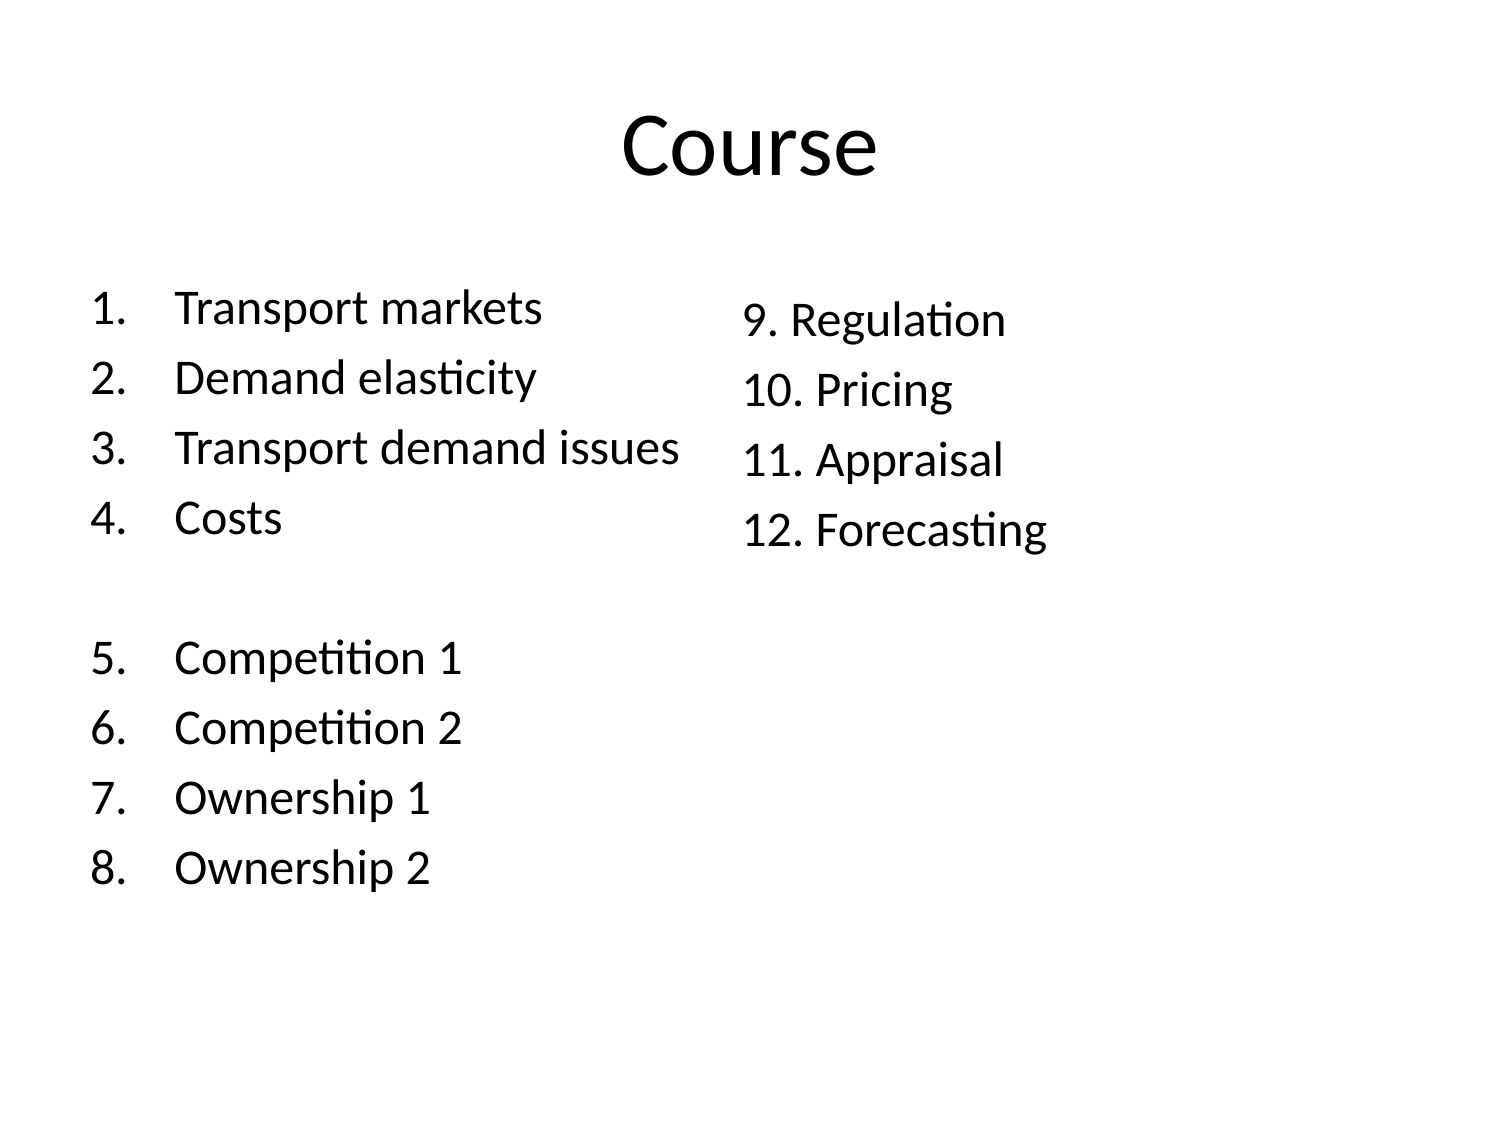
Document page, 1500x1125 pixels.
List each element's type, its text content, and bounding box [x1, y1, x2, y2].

list 9. Regulation 10. Pricing 11. Appraisal 12. Forecasting [726, 278, 1425, 1005]
list Transport markets Demand elasticity Transport demand issues Costs Competition 1 Competition 2 Ownership 1 Ownership 2 [75, 267, 738, 1005]
title Course [75, 45, 1425, 233]
